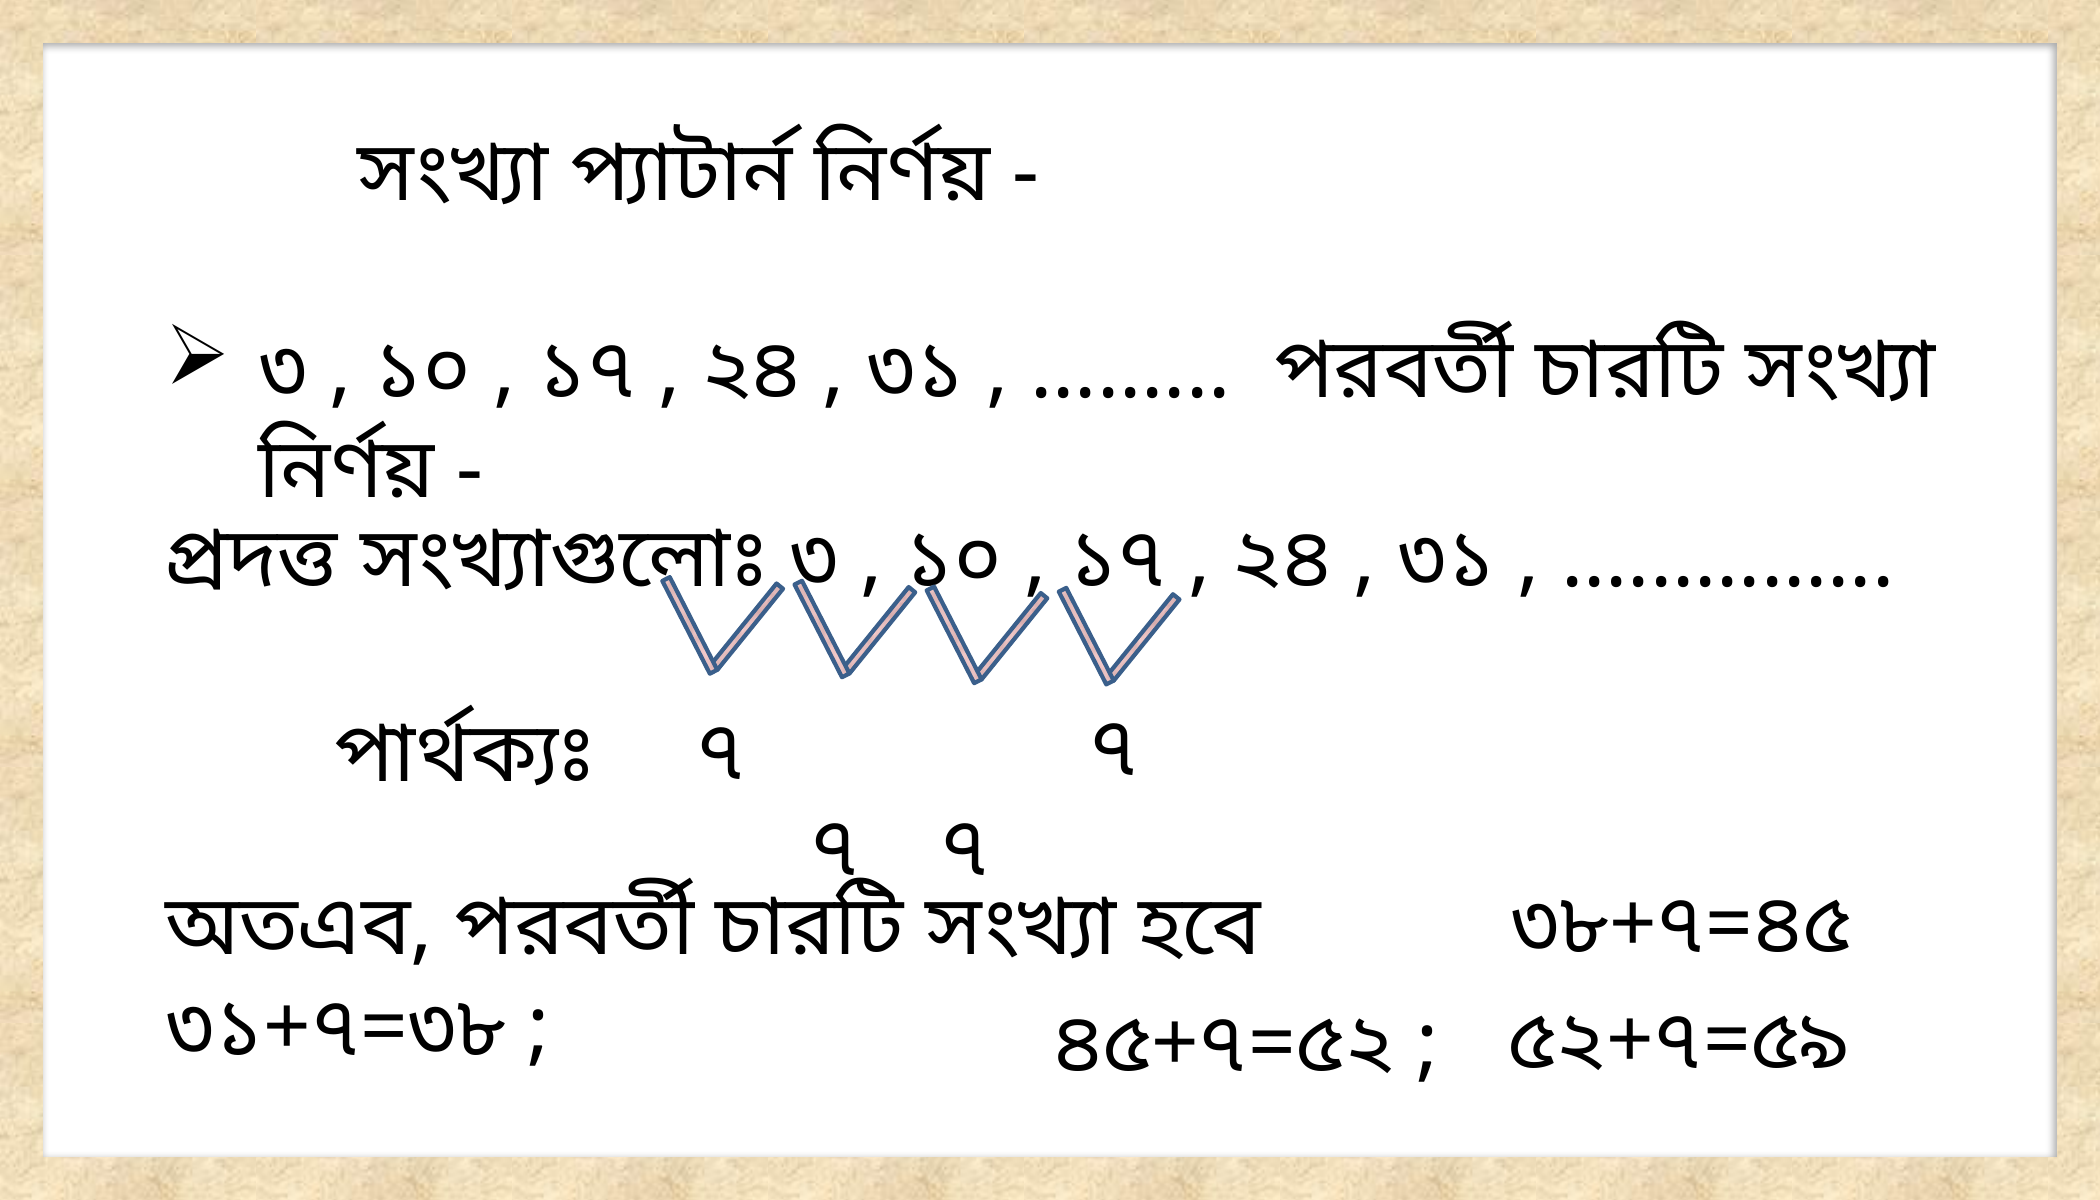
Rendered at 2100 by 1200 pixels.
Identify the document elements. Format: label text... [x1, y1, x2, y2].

picture [666, 581, 671, 591]
text_box ৩ , ১০ , ১৭ , ২৪ , ৩১ , ......... পরবর্তী চারটি সংখ্যা নির্ণয় - [149, 307, 2046, 522]
picture [766, 588, 779, 605]
text_box ৭ [1053, 684, 1165, 800]
text_box ৭ [659, 688, 767, 804]
text_box ৭ [795, 684, 897, 864]
text_box প্রদত্ত সংখ্যাগুলোঃ ৩ , ১০ , ১৭ , ২৪ , ৩১ , ............... [149, 495, 1984, 711]
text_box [803, 557, 898, 702]
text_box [935, 563, 1030, 708]
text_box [1068, 565, 1162, 709]
text_box [0, 0, 2100, 1200]
text_box ৩৮+৭=৪৫ [1495, 861, 2024, 977]
text_box সংখ্যা প্যাটার্ন নির্ণয় - [342, 109, 1455, 225]
text_box ৭ [925, 684, 1027, 864]
text_box অতএব, পরবর্তী চারটি সংখ্যা হবে ৩১+৭=৩৮ ; [150, 864, 1547, 1080]
picture [898, 591, 911, 608]
text_box পার্থক্যঃ [319, 690, 642, 806]
picture [1030, 597, 1043, 615]
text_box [671, 554, 766, 698]
picture [1162, 598, 1175, 616]
text_box ৫২+৭=৫৯ [1492, 978, 1945, 1093]
text_box ৪৫+৭=৫২ ; [1038, 980, 1493, 1196]
picture [1063, 592, 1068, 603]
